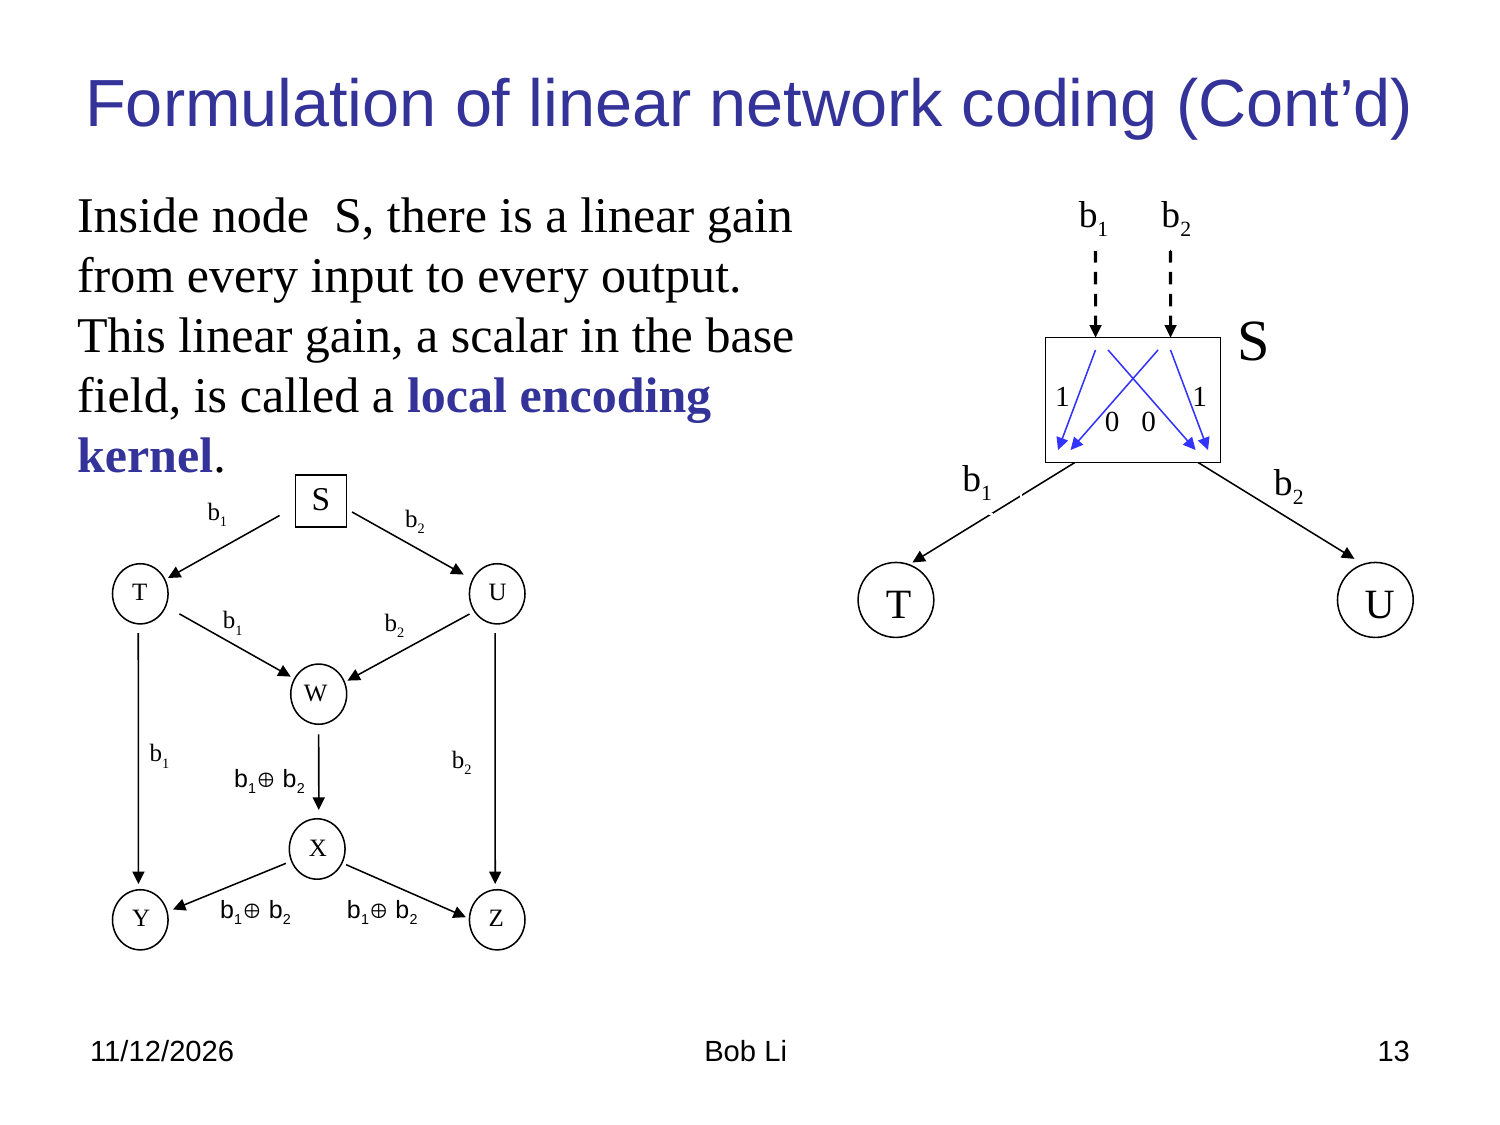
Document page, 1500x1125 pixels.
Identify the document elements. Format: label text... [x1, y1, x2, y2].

text_box S [1224, 299, 1283, 375]
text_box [112, 474, 526, 951]
text_box [912, 515, 990, 563]
text_box b2 [1149, 187, 1208, 250]
text_box U [1352, 574, 1399, 623]
text_box 1 [1183, 375, 1224, 419]
text_box [1056, 419, 1070, 451]
text_box 1 [1045, 375, 1086, 419]
title Formulation of linear network coding (Cont’d) [37, 24, 1463, 175]
text_box [1045, 337, 1221, 463]
text_box T [873, 574, 920, 623]
text_box [1182, 444, 1196, 451]
text_box [1089, 325, 1102, 337]
slide_number 13 [1074, 1024, 1426, 1103]
text_box b1 [1067, 187, 1125, 250]
text_box b1 [950, 451, 1022, 515]
footer Bob Li [512, 1024, 988, 1103]
text_box 0 0 [1095, 399, 1196, 444]
text_box [1198, 463, 1355, 559]
text_box b2 [1262, 455, 1333, 519]
text_box [1164, 325, 1177, 337]
text_box [858, 562, 934, 638]
text_box [1196, 419, 1210, 451]
text_box Inside node S, there is a linear gain from every input to every output. This linear gain, a scalar in the base field, is called a local encoding kernel. [62, 174, 858, 490]
text_box [1337, 562, 1414, 638]
text_box [1070, 421, 1095, 451]
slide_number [74, 1024, 426, 1103]
